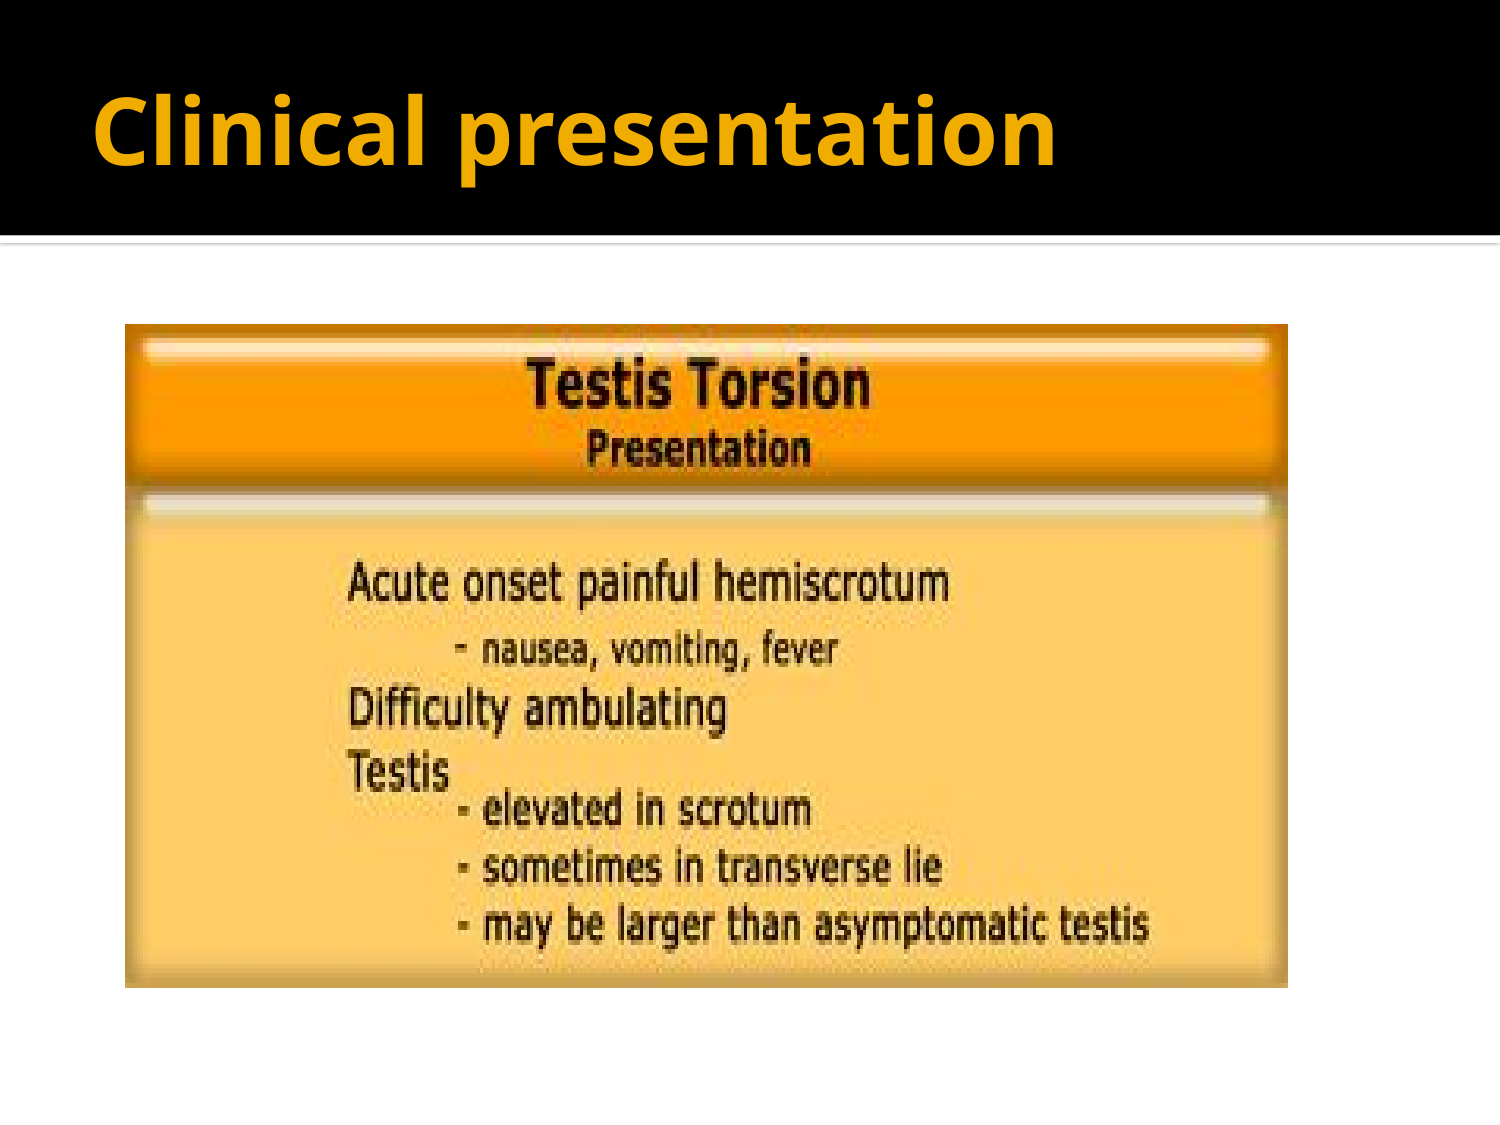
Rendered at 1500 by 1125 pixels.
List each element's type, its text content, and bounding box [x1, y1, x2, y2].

picture [124, 324, 1288, 988]
title Clinical presentation [75, 25, 1425, 231]
